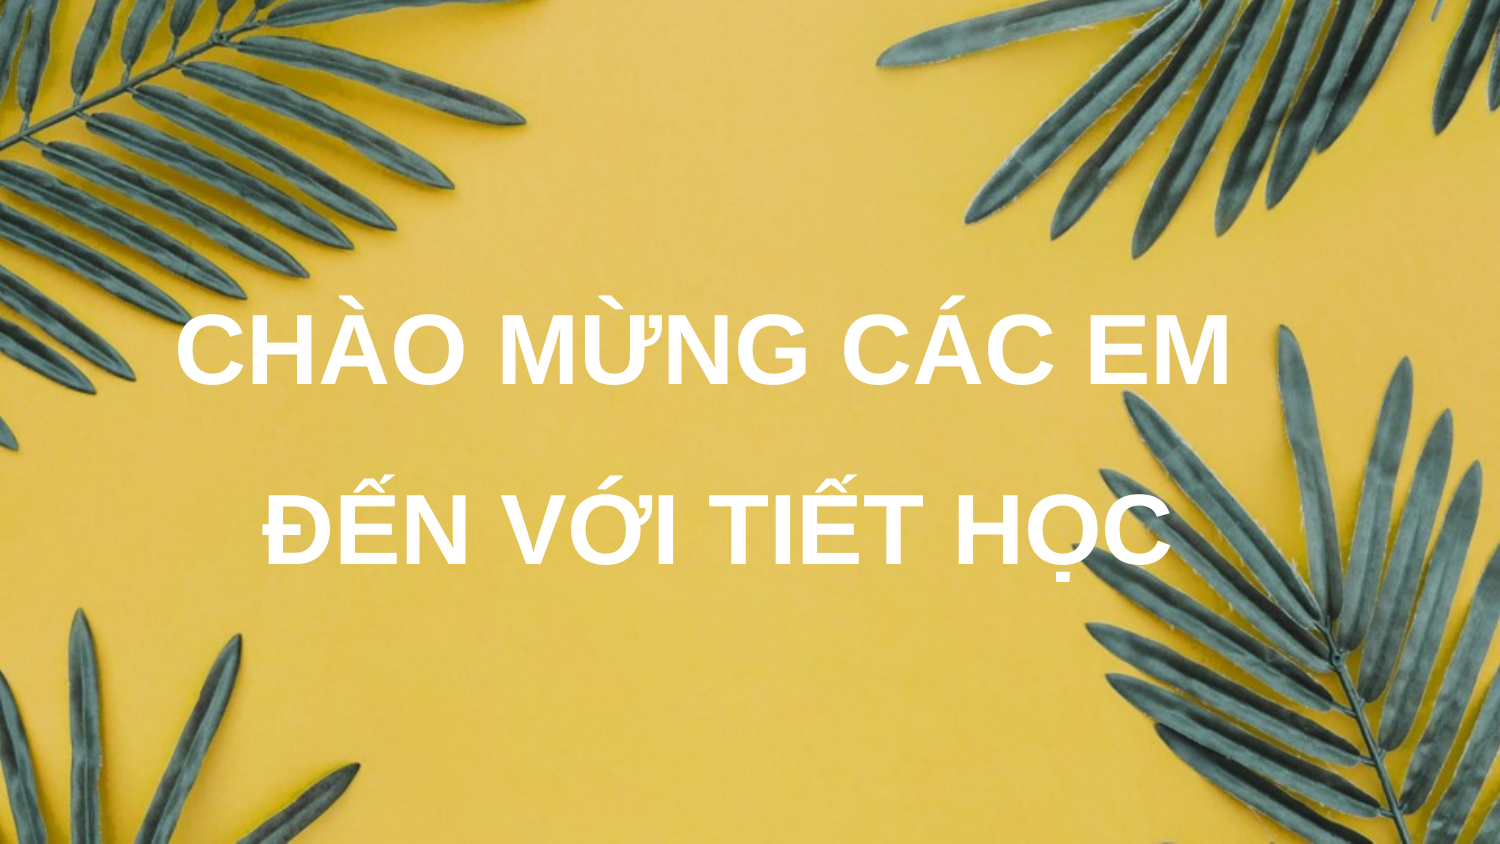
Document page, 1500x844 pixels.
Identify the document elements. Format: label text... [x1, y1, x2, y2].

picture [0, 0, 1500, 844]
text_box CHÀO MỪNG CÁC EM ĐẾN VỚI TIẾT HỌC [128, 217, 1309, 593]
slide_number 1 [1402, 764, 1493, 830]
